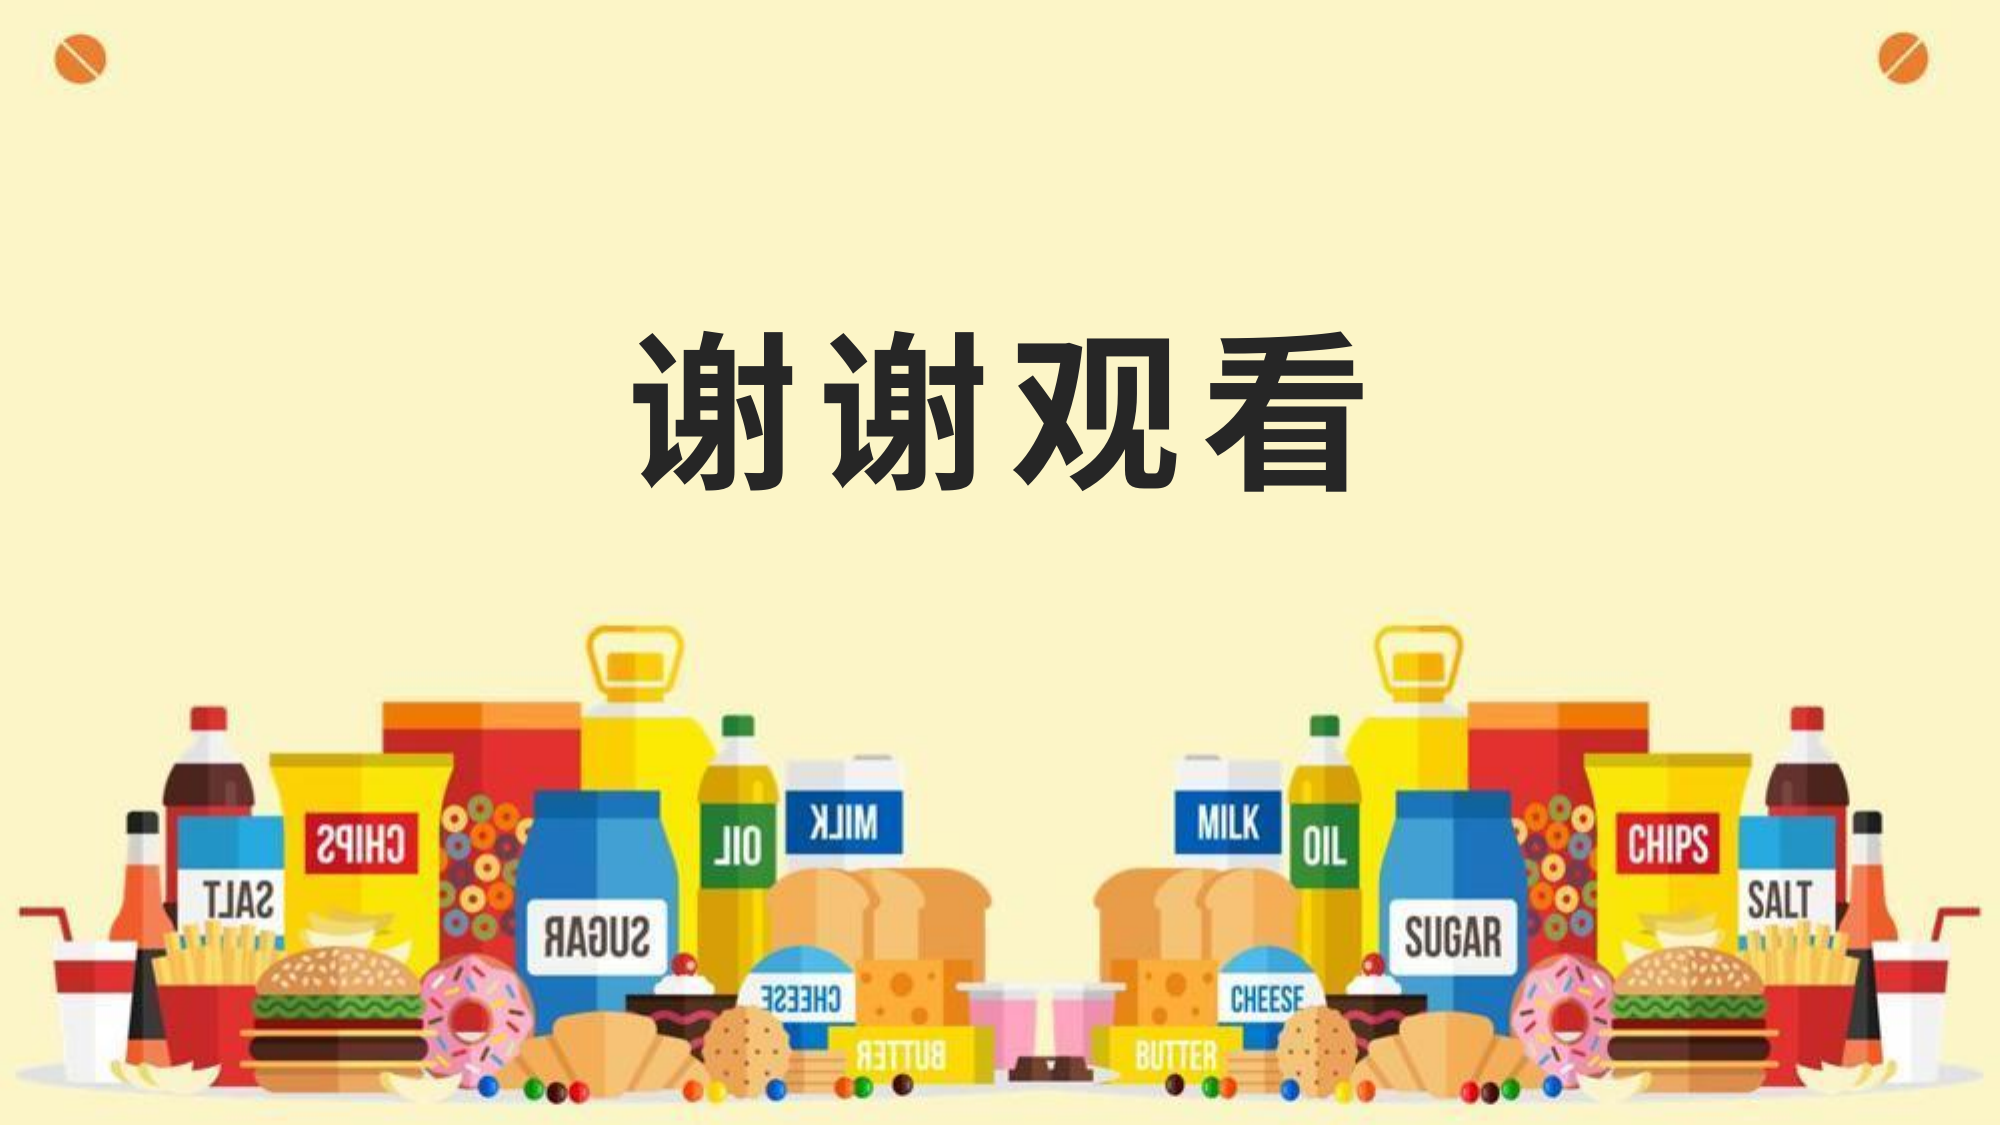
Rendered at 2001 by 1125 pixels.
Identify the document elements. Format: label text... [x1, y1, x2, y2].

title 谢谢观看 [271, 293, 1730, 511]
picture [0, 0, 2000, 1125]
